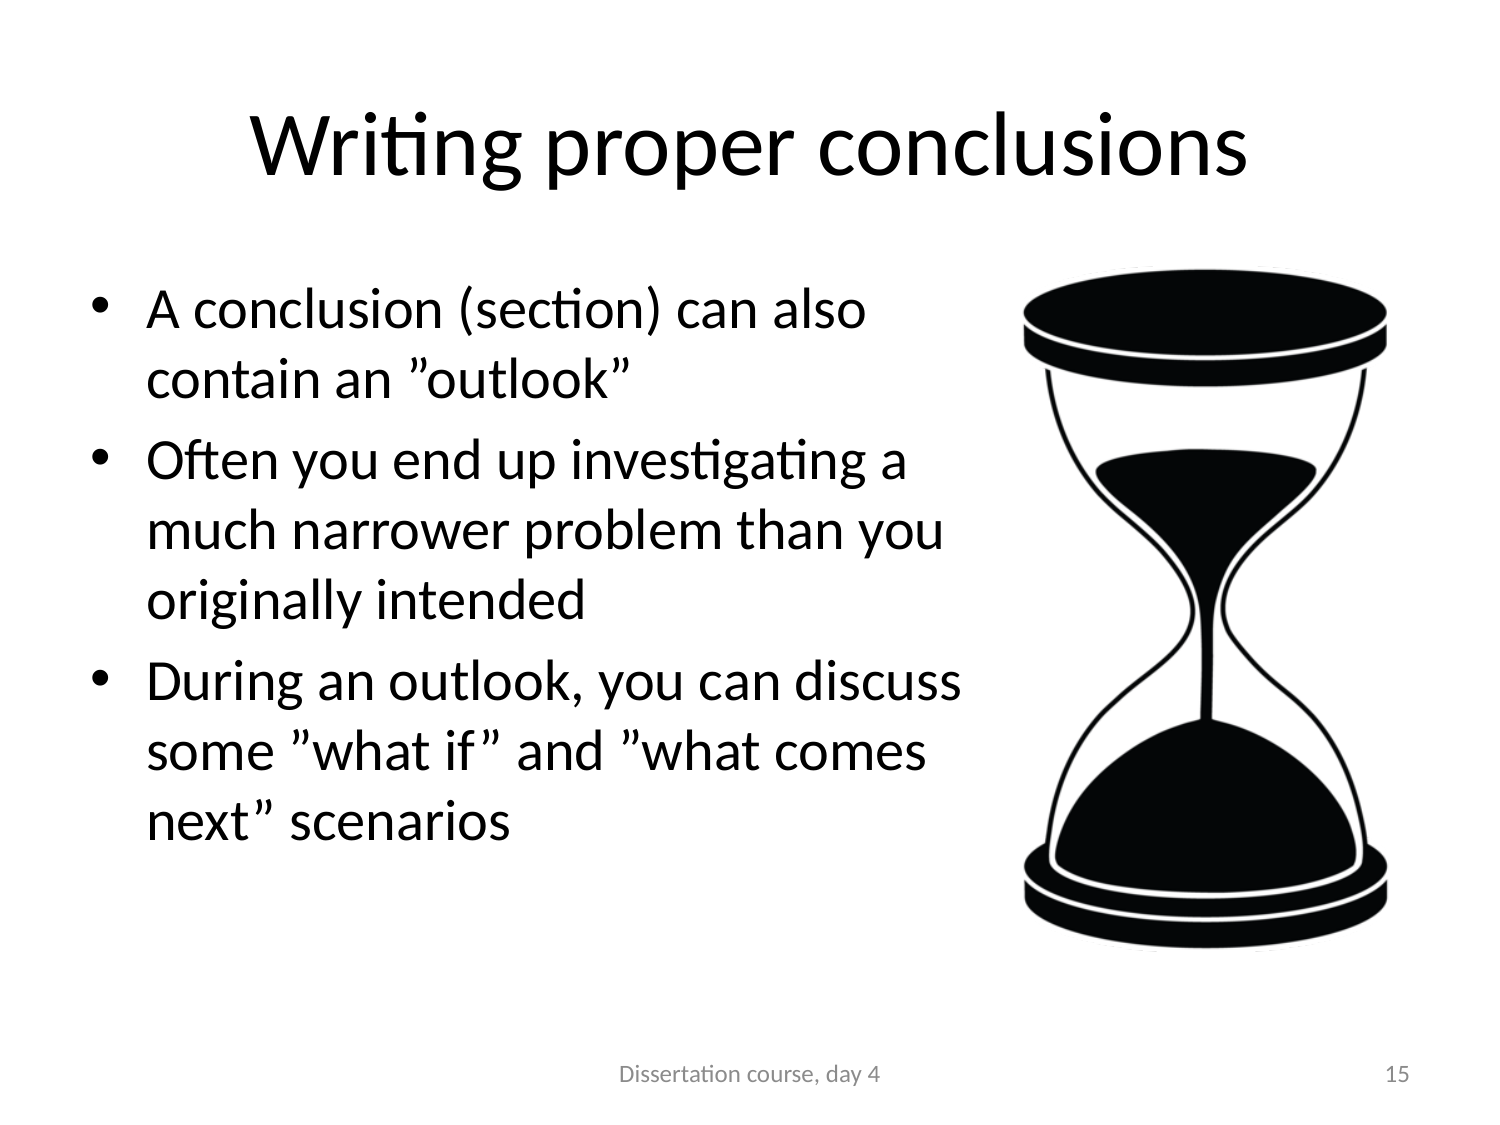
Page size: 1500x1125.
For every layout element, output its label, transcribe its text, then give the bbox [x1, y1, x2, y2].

title Writing proper conclusions [75, 45, 1425, 233]
slide_number 15 [1074, 1042, 1425, 1103]
list A conclusion (section) can also contain an ”outlook” Often you end up investigating a much narrower problem than you originally intended During an outlook, you can discuss some ”what if” and ”what comes next” scenarios [75, 262, 998, 1005]
footer Dissertation course, day 4 [512, 1042, 988, 1103]
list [1018, 265, 1392, 953]
